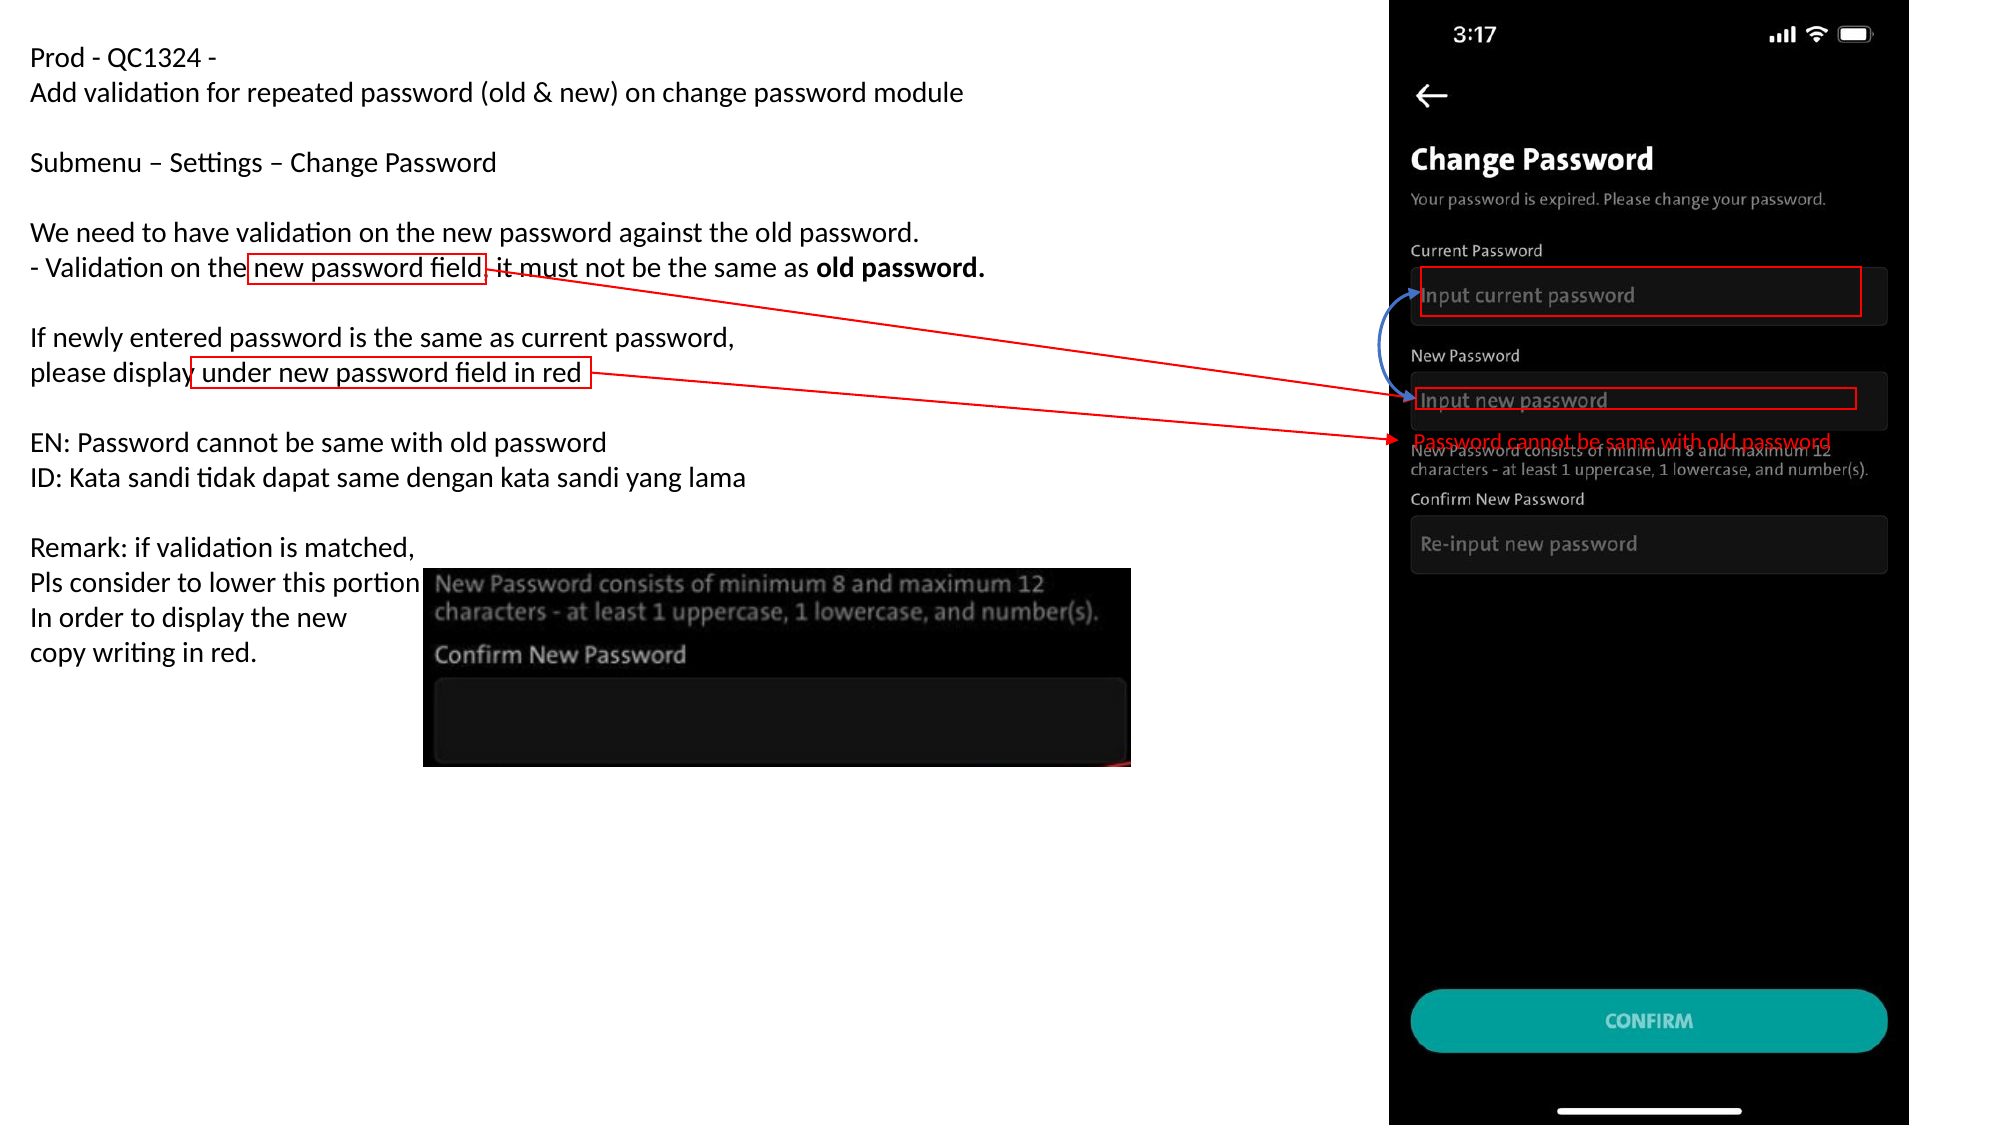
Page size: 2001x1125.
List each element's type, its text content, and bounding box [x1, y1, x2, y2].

text_box Prod - QC1324 - Add validation for repeated password (old & new) on change password module Submenu – Settings – Change Password We need to have validation on the new password against the old password. - Validation on the new password field, it must not be the same as old password. If newly entered password is the same as current password, please display under new password field in red EN: Password cannot be same with old password ID: Kata sandi tidak dapat same dengan kata sandi yang lama Remark: if validation is matched, Pls consider to lower this portion In order to display the new copy writing in red. [14, 25, 1158, 996]
text_box [247, 253, 487, 285]
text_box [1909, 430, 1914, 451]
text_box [590, 372, 1399, 441]
picture [423, 568, 1131, 767]
text_box [190, 356, 486, 389]
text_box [486, 269, 1417, 399]
picture [1389, 0, 1909, 1125]
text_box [1416, 291, 1422, 399]
